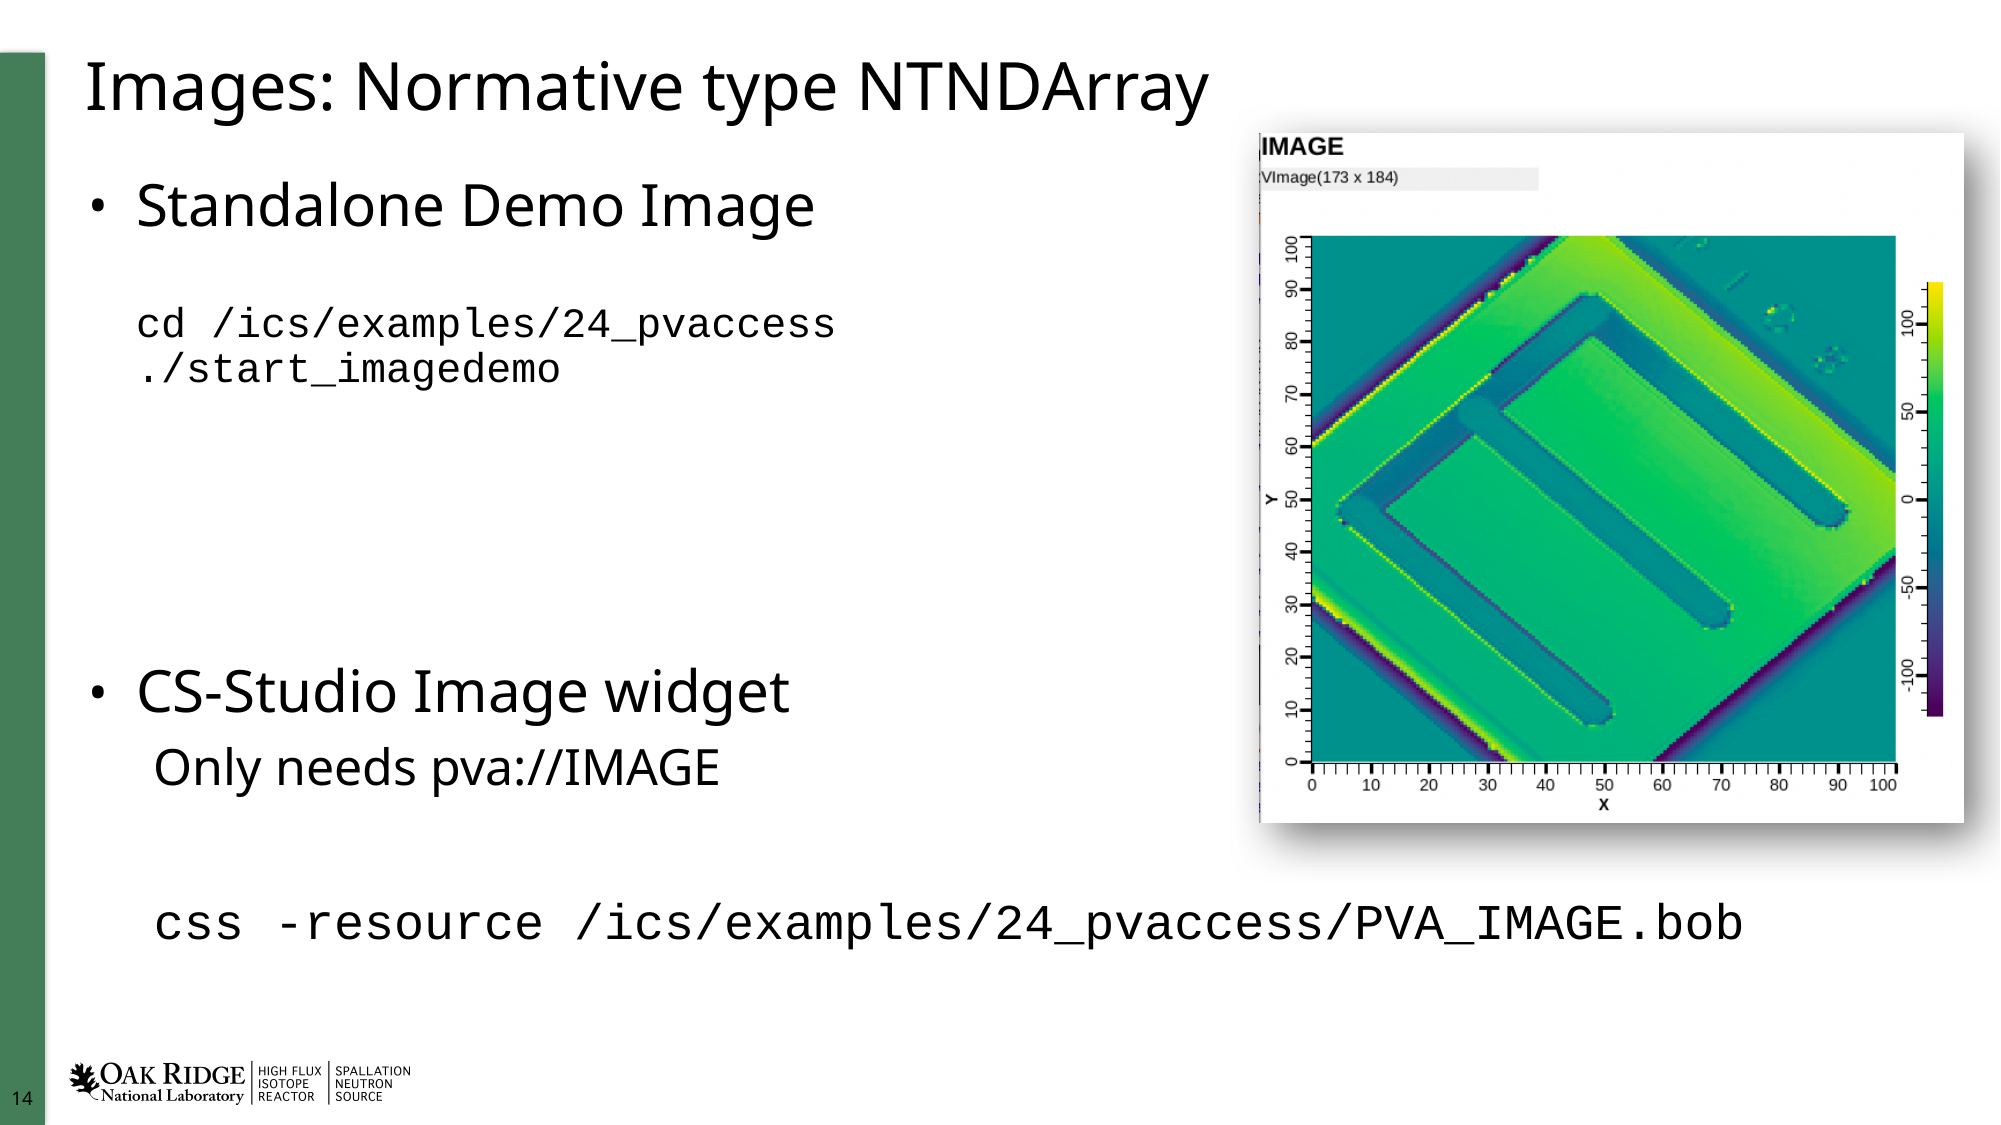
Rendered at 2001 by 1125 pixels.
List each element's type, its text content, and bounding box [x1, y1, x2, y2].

list Standalone Demo Image cd /ics/examples/24_pvaccess ./start_imagedemo CS-Studio Image widget Only needs pva://IMAGE css -resource /ics/examples/24_pvaccess/PVA_IMAGE.bob [73, 168, 1949, 1054]
picture [1259, 133, 1964, 823]
picture [66, 1058, 413, 1108]
title Images: Normative type NTNDArray [70, 44, 1946, 134]
